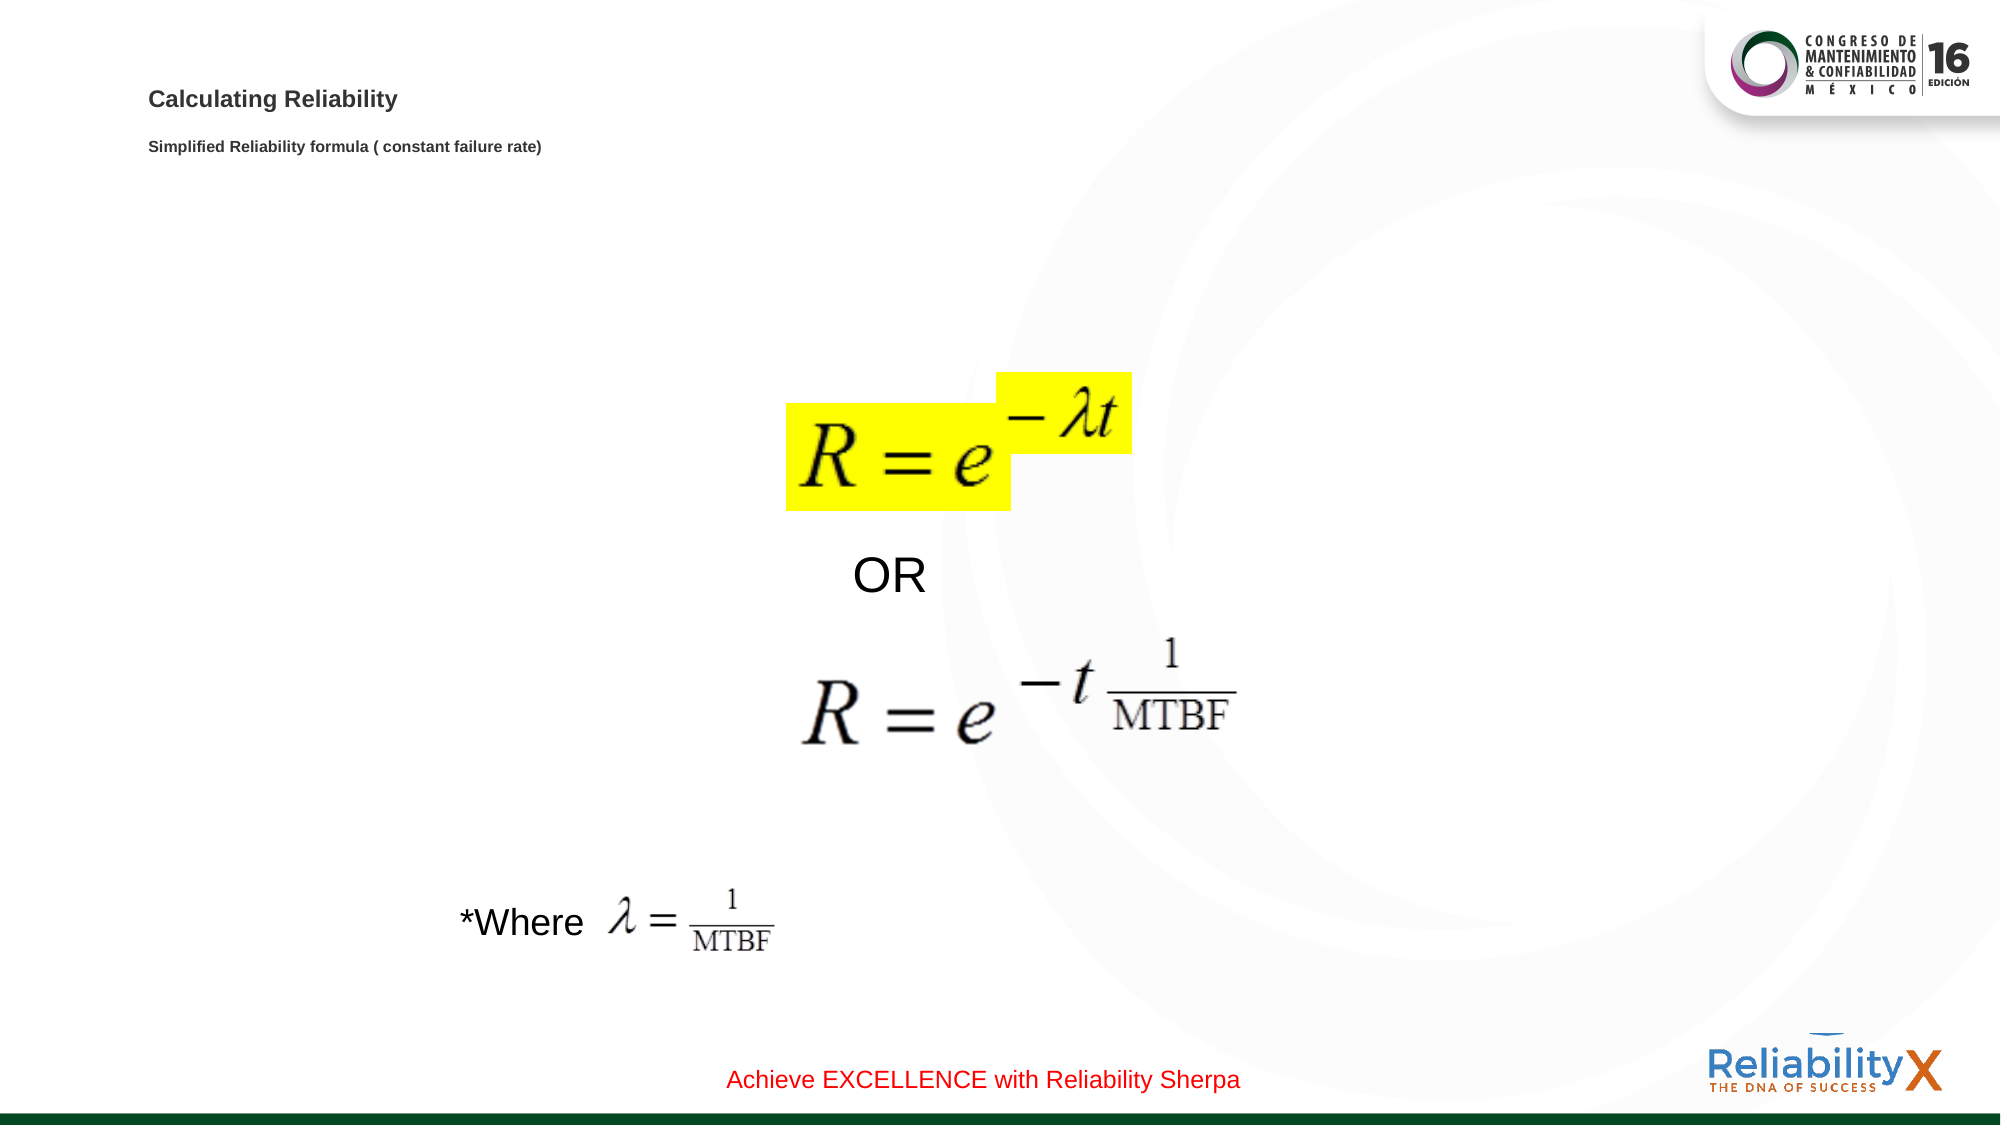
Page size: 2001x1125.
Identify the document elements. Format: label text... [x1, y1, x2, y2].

text_box *Where [444, 890, 599, 950]
text_box OR [837, 535, 998, 610]
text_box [787, 622, 1253, 768]
title Calculating Reliability Simplified Reliability formula ( constant failure rate) [133, 79, 1859, 185]
picture [0, 0, 2001, 1125]
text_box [785, 372, 1132, 511]
